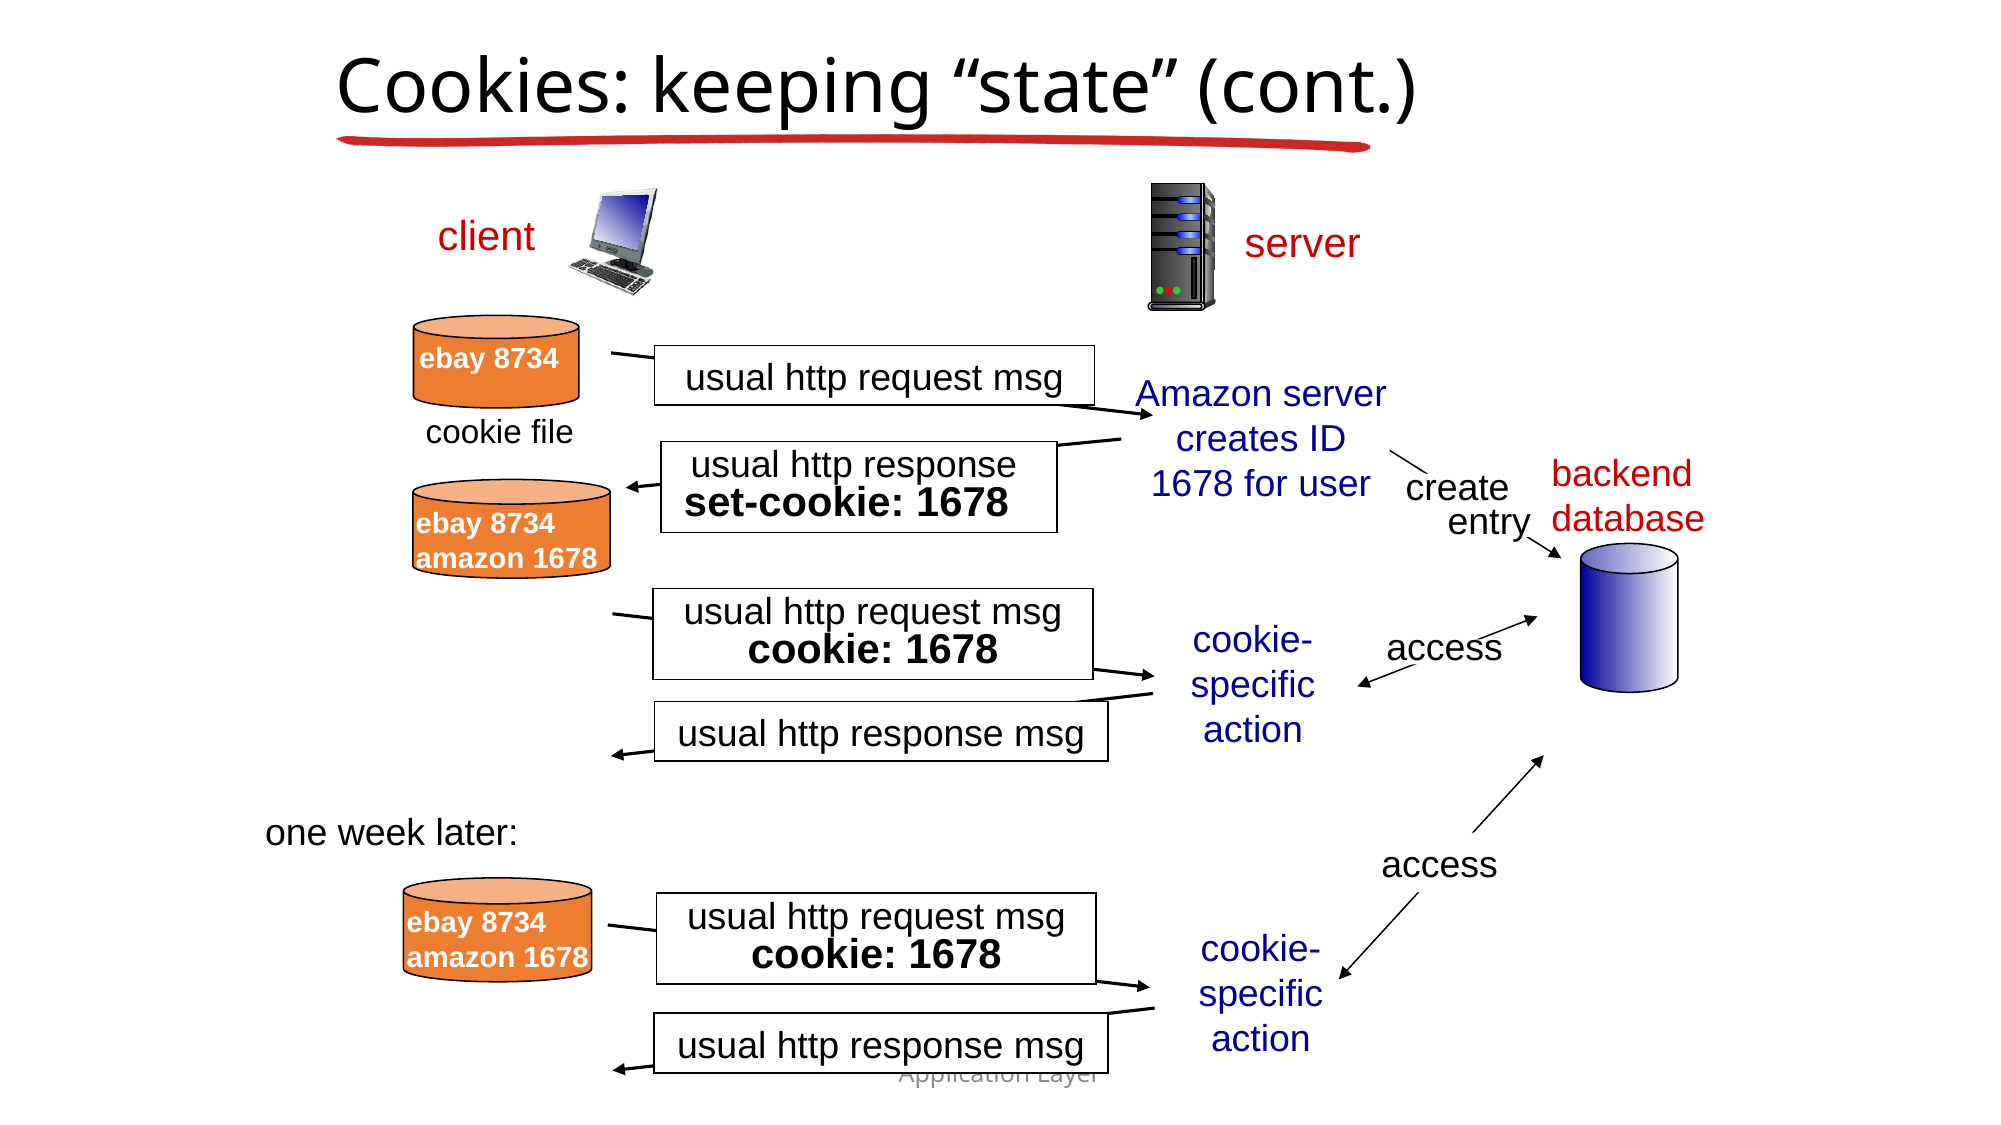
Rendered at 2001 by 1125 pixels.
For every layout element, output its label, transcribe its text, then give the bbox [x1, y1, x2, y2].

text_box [403, 315, 579, 408]
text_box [612, 1068, 1155, 1075]
text_box backend database [1583, 441, 1721, 547]
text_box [610, 345, 1583, 559]
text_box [607, 755, 1544, 1068]
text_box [400, 439, 1122, 584]
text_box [546, 183, 660, 304]
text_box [391, 877, 620, 983]
footer Application Layer [662, 1068, 1338, 1103]
picture [332, 129, 1383, 158]
text_box one week later: [250, 800, 534, 860]
text_box cookie file [410, 402, 610, 439]
title Cookies: keeping “state” (cont.) [320, 25, 1596, 153]
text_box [612, 588, 1538, 755]
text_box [1148, 183, 1216, 311]
text_box client [422, 201, 546, 267]
text_box server [1229, 208, 1376, 274]
text_box [1580, 543, 1678, 693]
